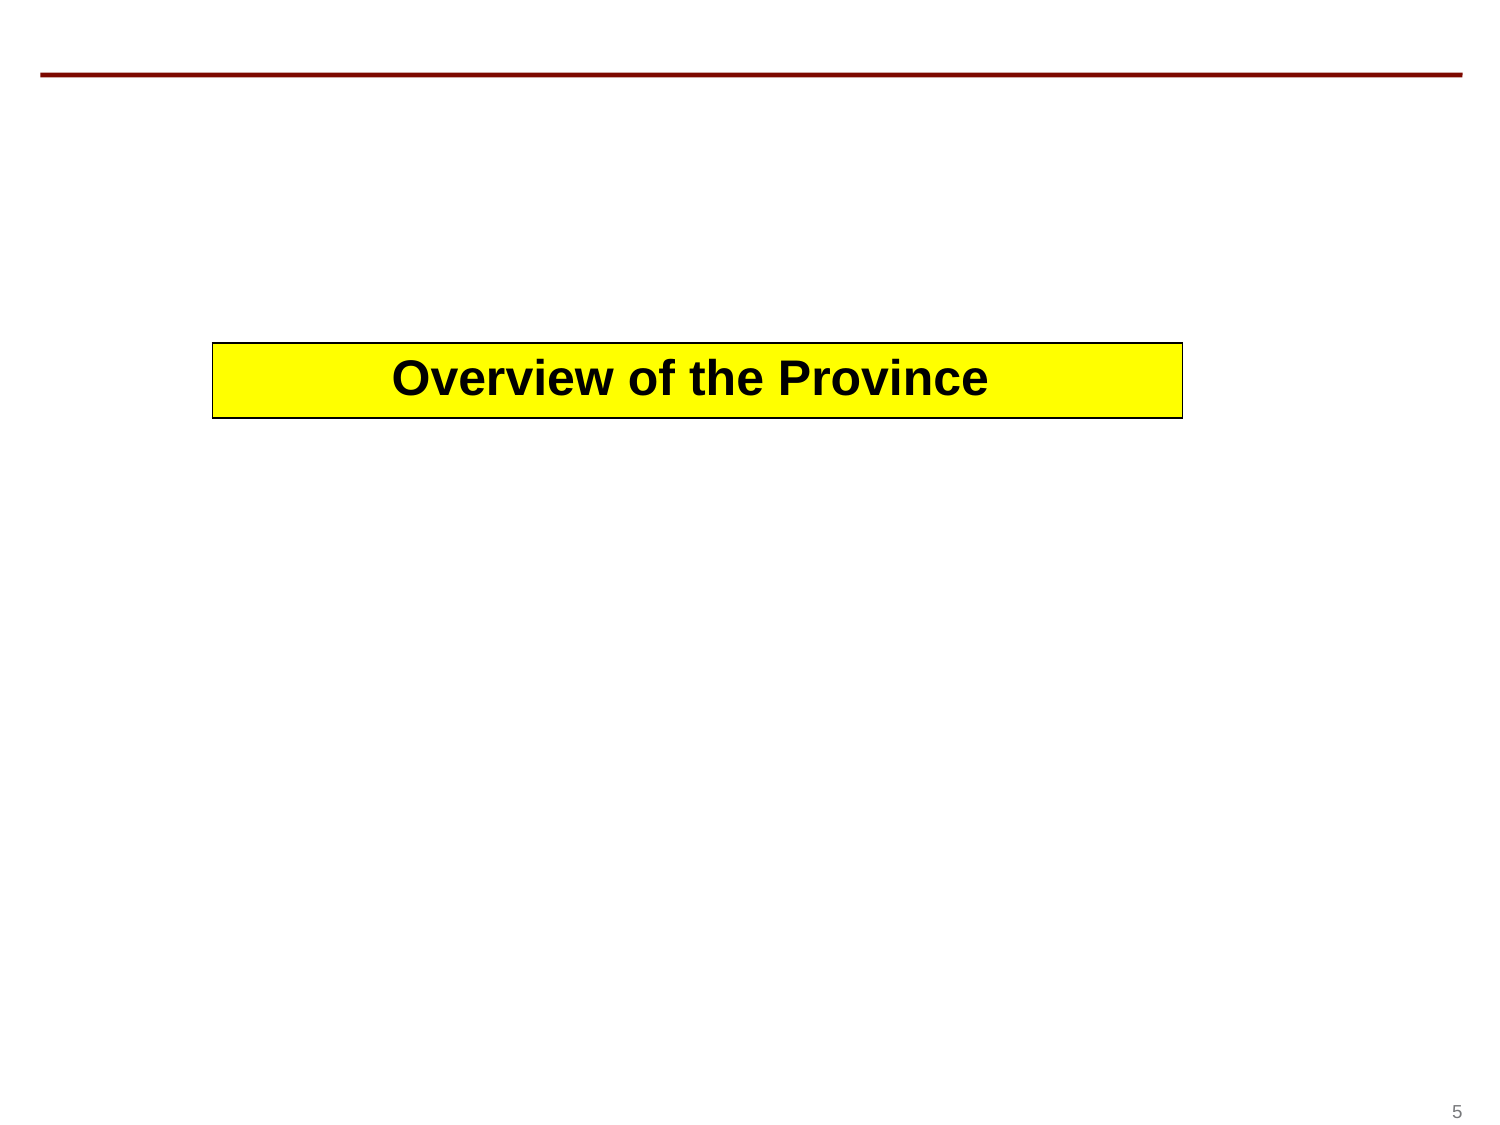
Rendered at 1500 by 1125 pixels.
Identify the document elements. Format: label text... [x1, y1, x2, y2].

text_box [99, 287, 1463, 413]
text_box [124, 312, 1488, 438]
table_header Overview of the Province [213, 344, 1182, 417]
text_box [37, 0, 1500, 163]
